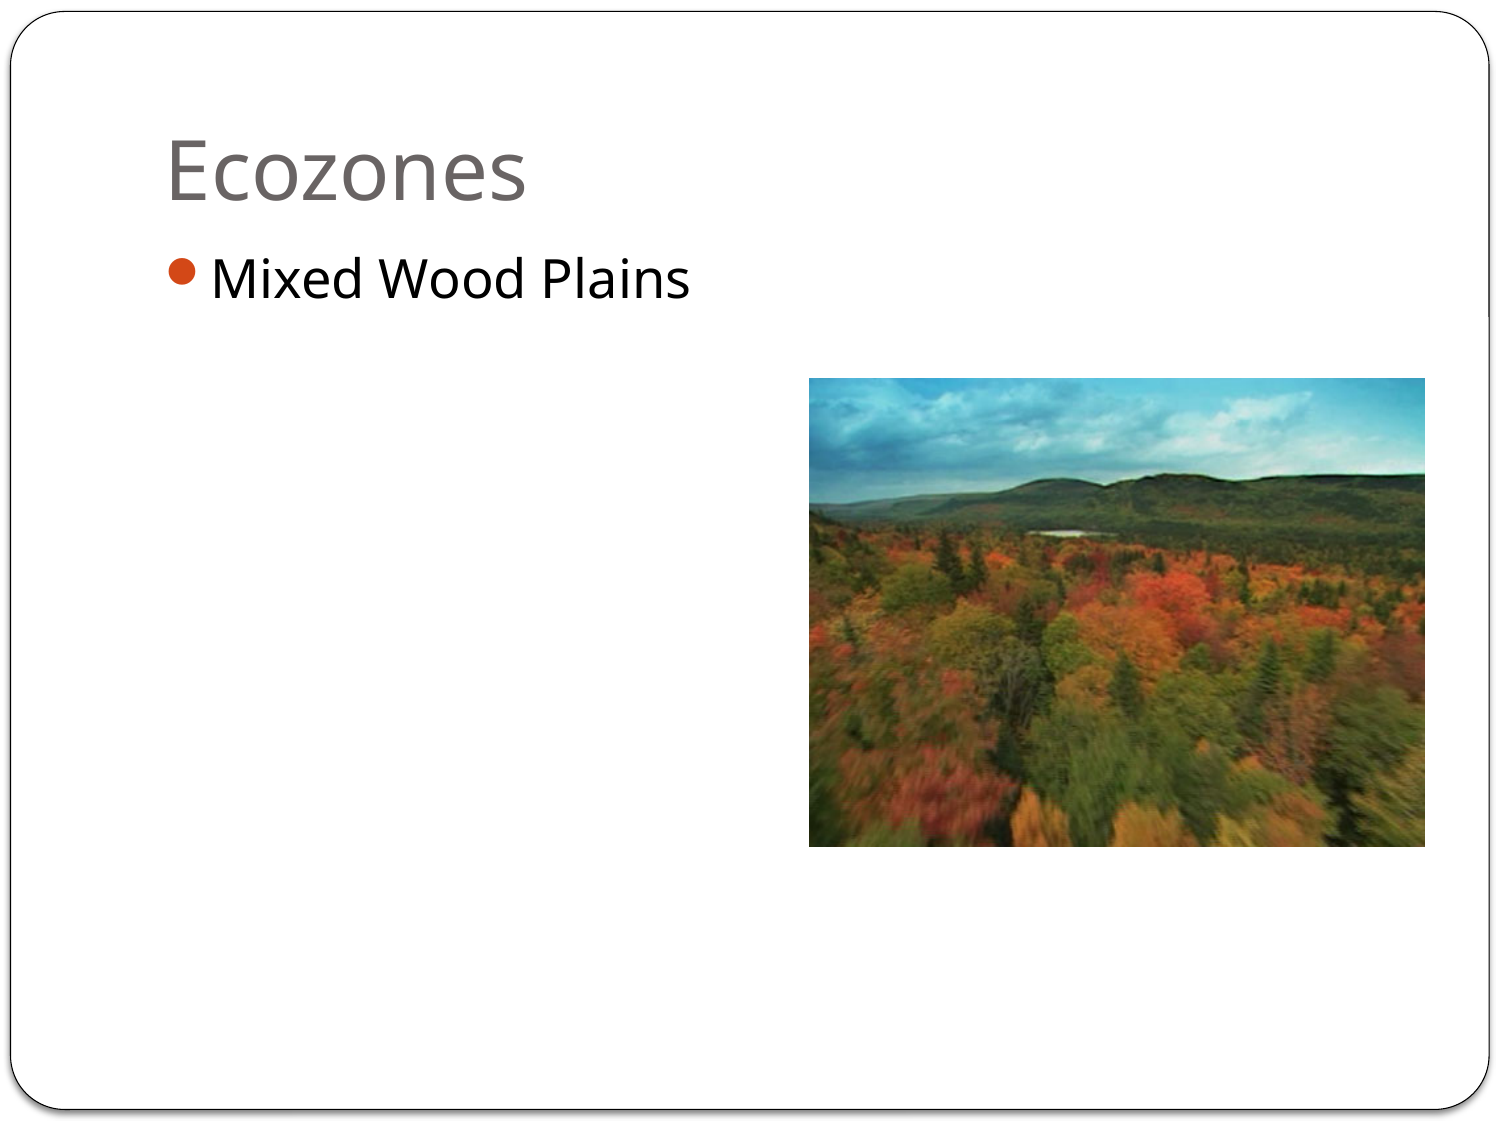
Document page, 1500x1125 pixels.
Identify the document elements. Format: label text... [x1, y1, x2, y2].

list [809, 377, 1425, 848]
list Mixed Wood Plains [150, 237, 765, 988]
title Ecozones [150, 45, 1425, 233]
